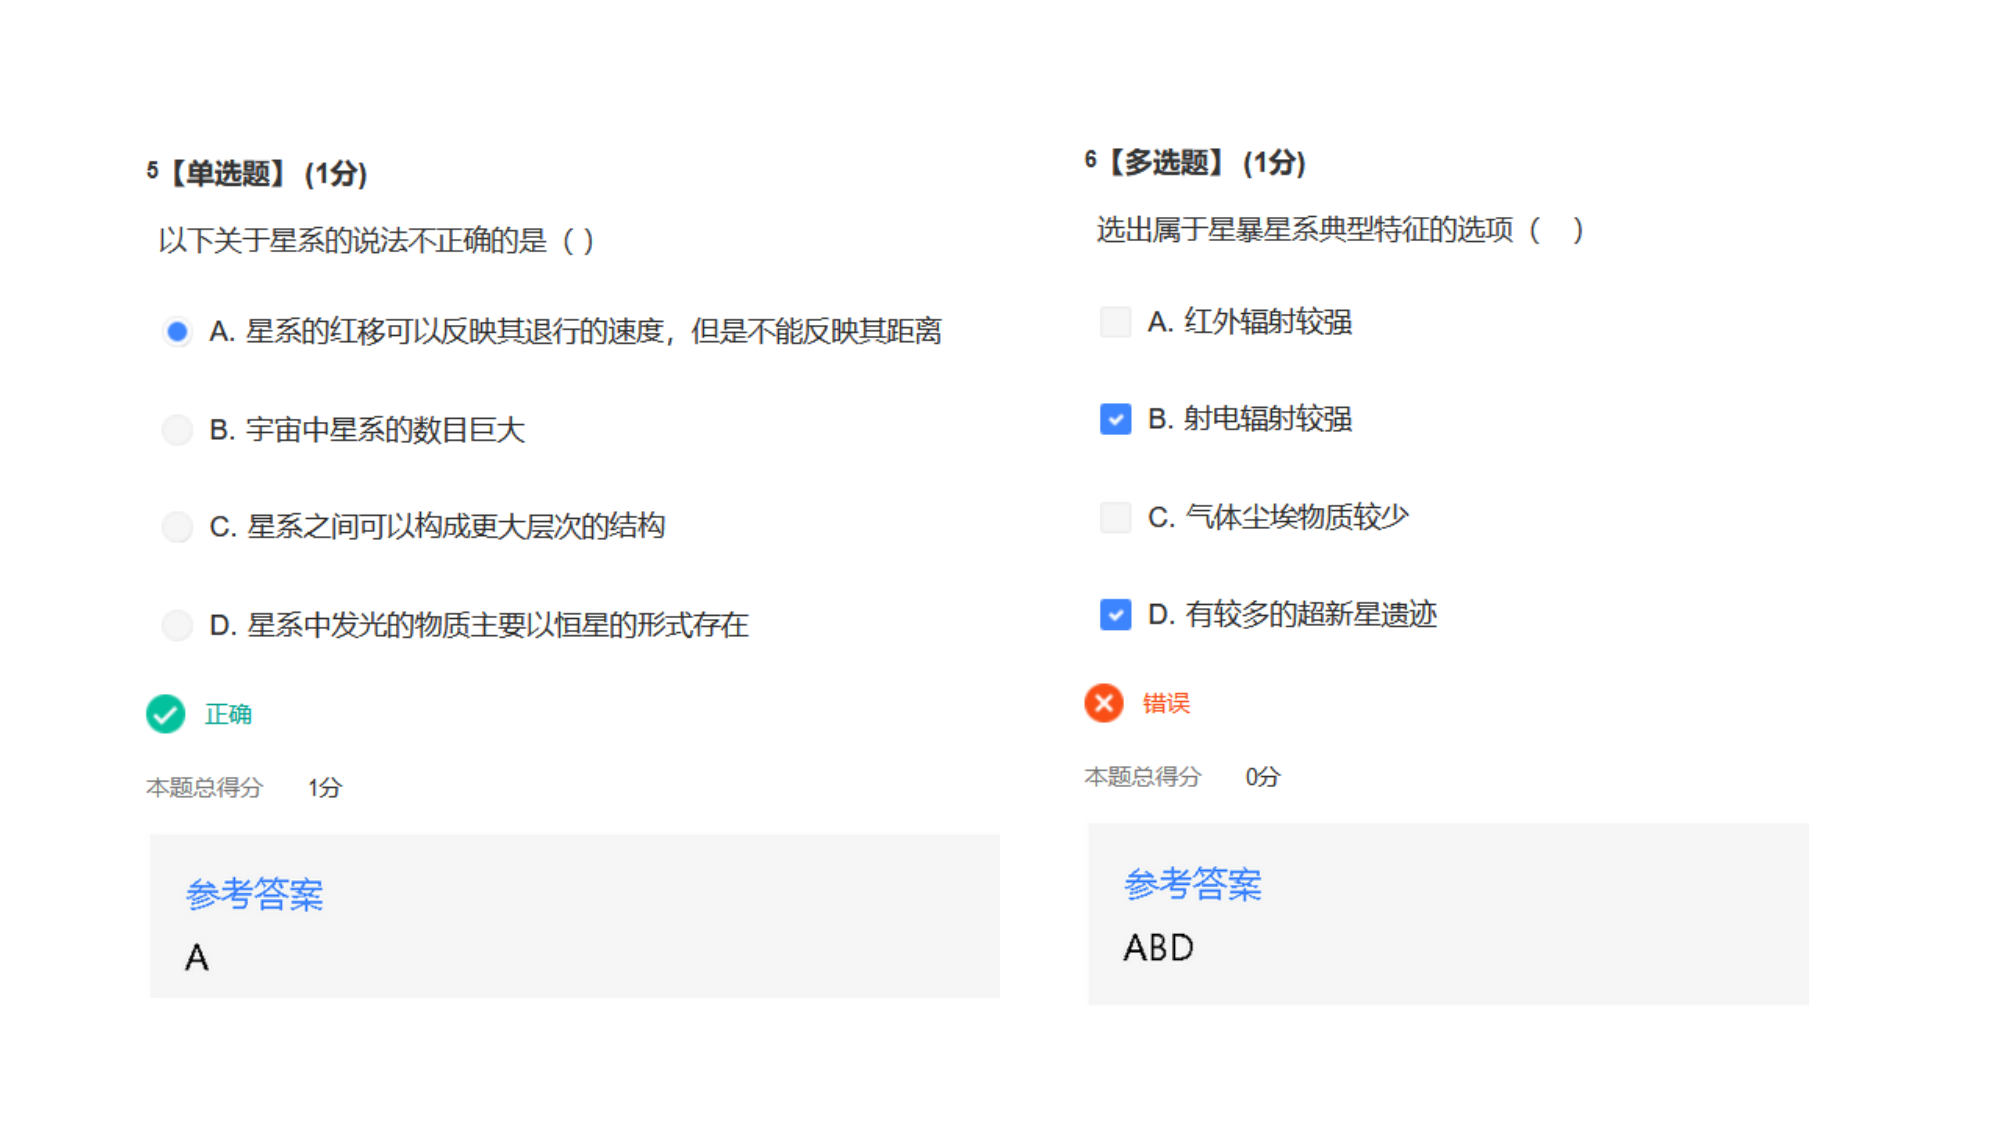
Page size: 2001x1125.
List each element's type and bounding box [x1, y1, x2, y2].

picture [1052, 119, 1809, 1006]
picture [123, 127, 1000, 998]
